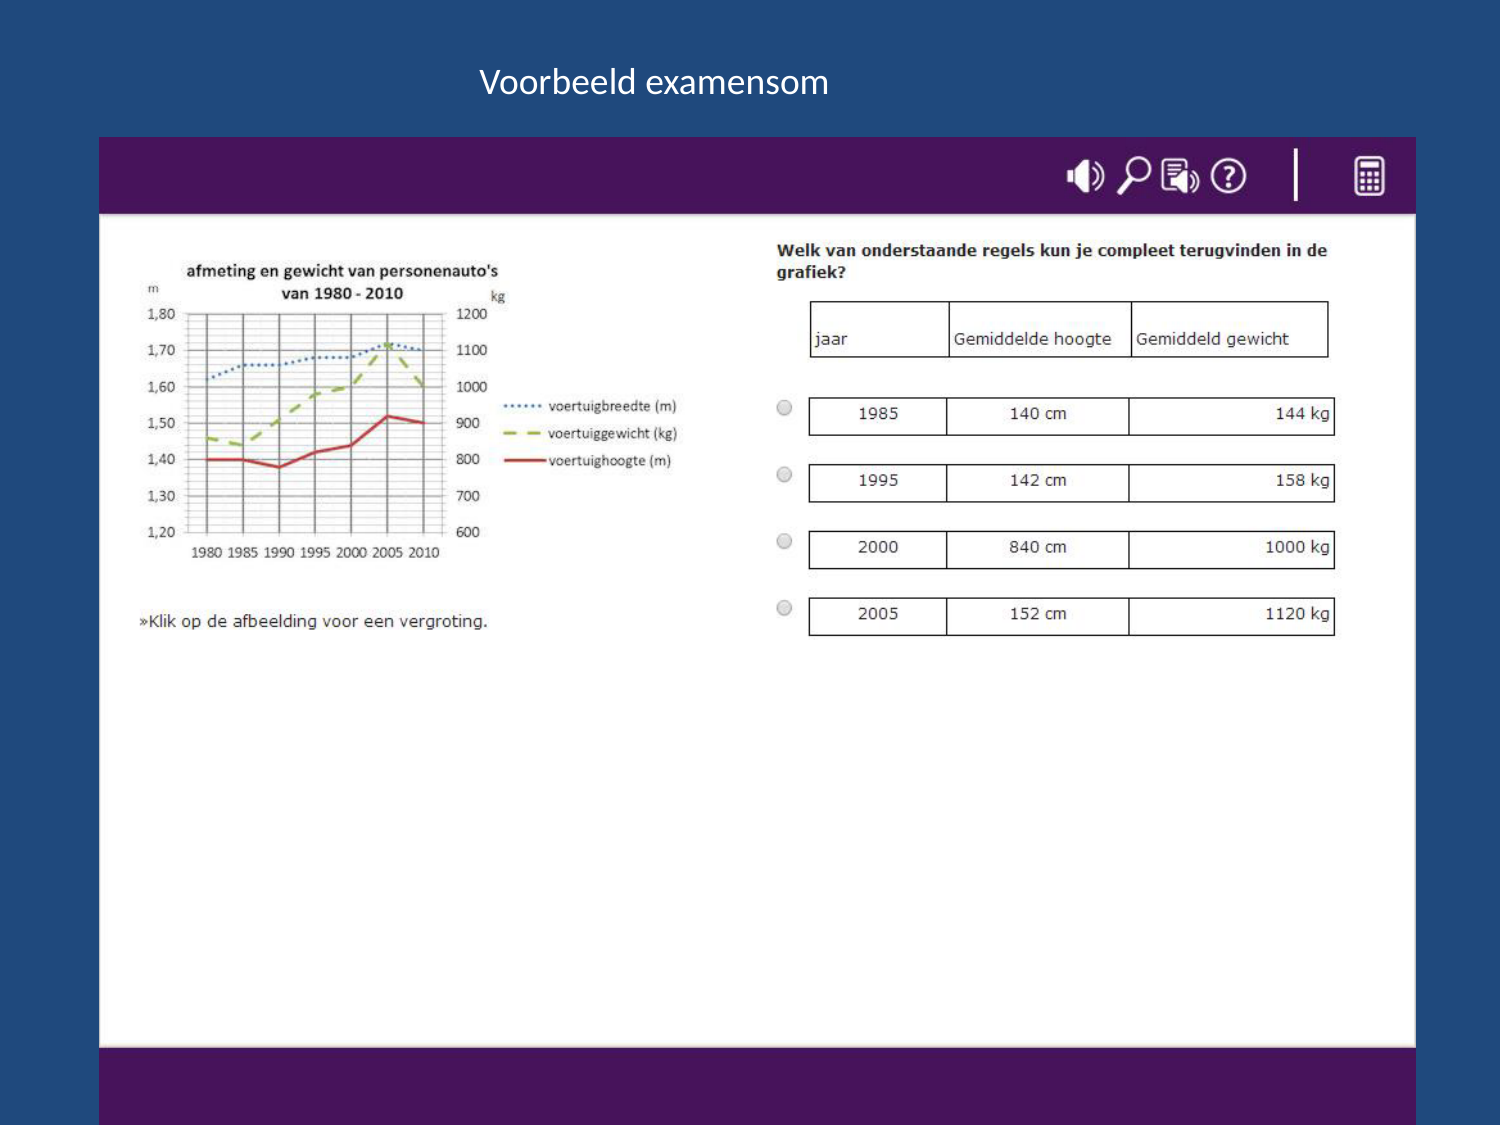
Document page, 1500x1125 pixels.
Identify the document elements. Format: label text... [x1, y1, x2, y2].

text_box Voorbeeld examensom [464, 49, 846, 110]
picture [99, 137, 1416, 1125]
